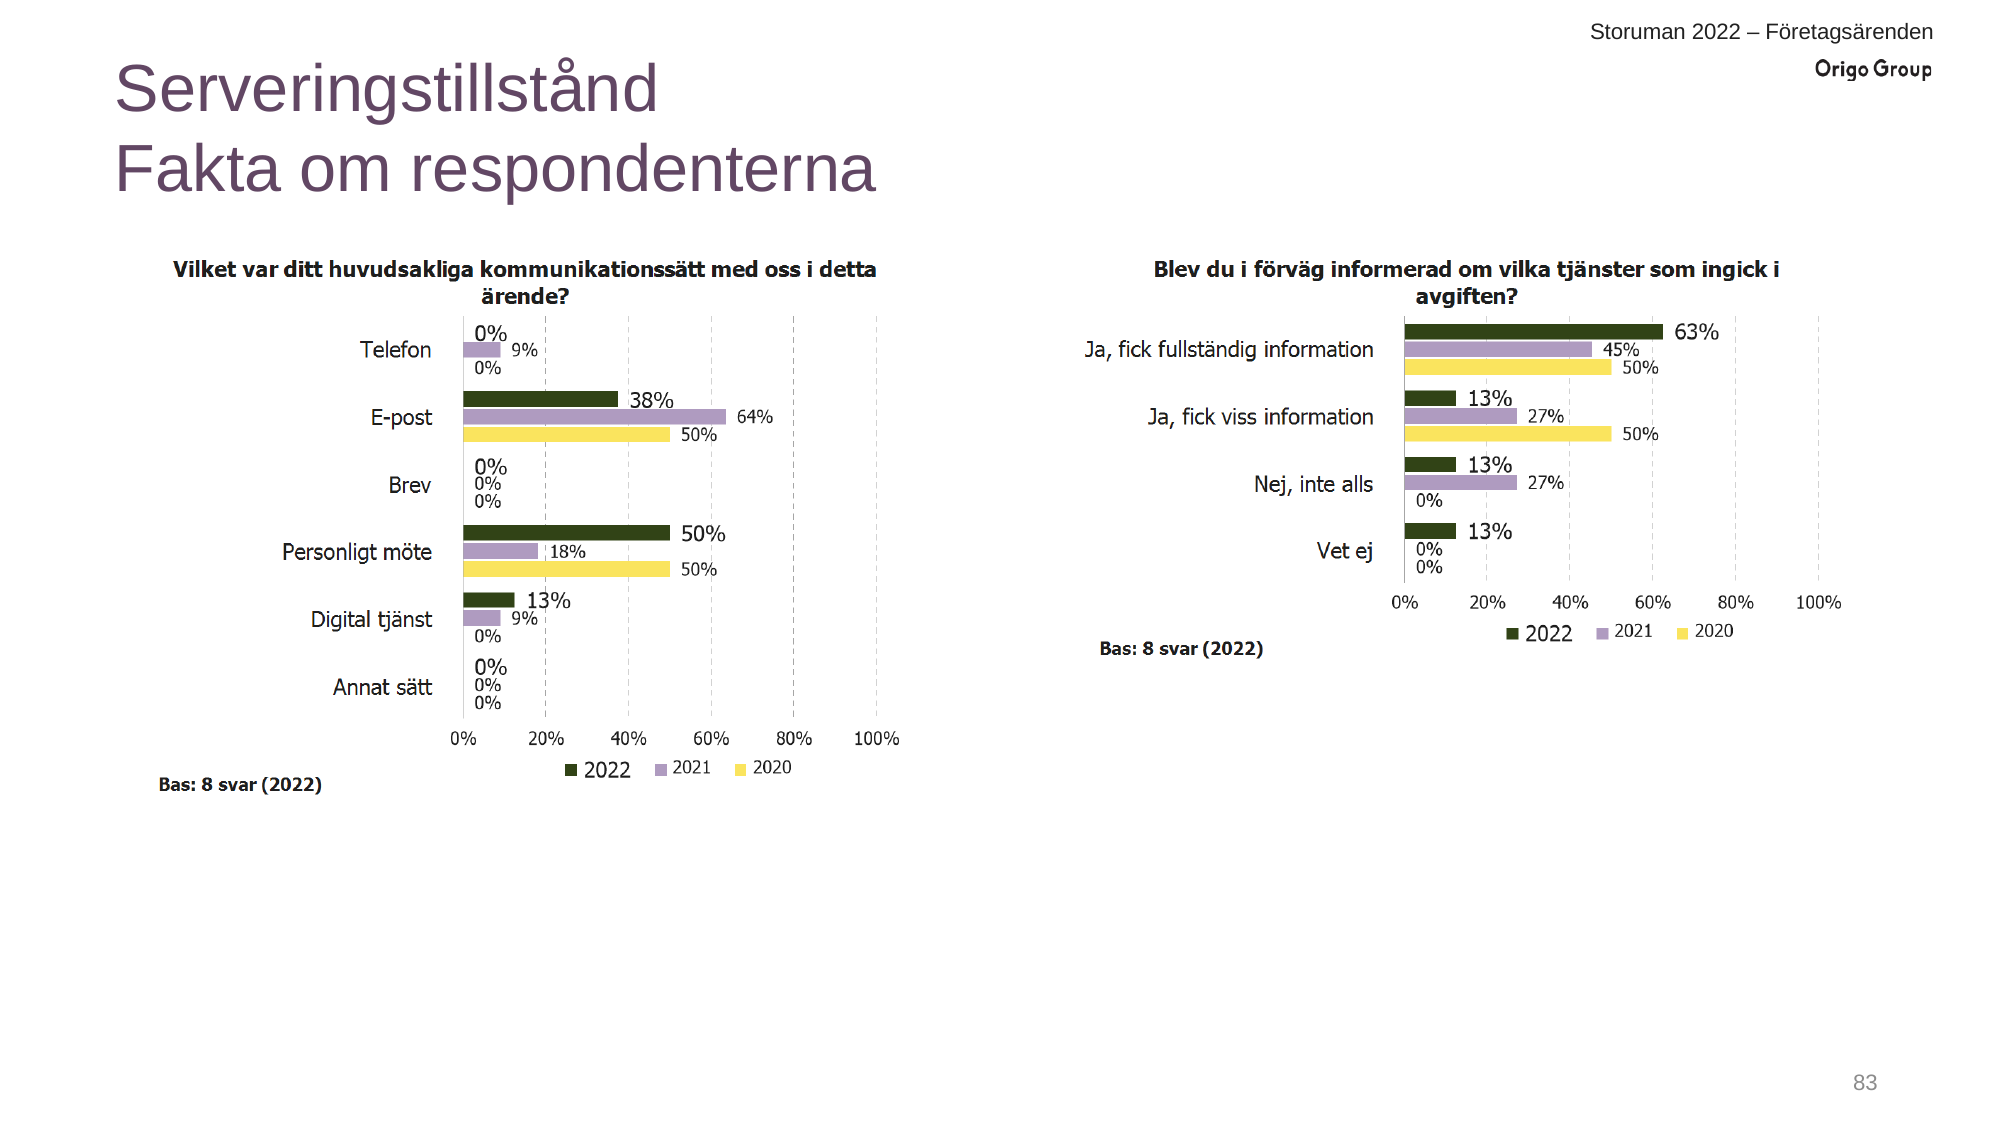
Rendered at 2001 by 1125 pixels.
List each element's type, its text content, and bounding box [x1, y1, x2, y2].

slide_number 82 [1442, 1042, 1893, 1103]
title Serveringstillstånd Fakta om respondenterna [99, 81, 1894, 213]
picture [58, 249, 940, 807]
picture [999, 249, 1882, 671]
